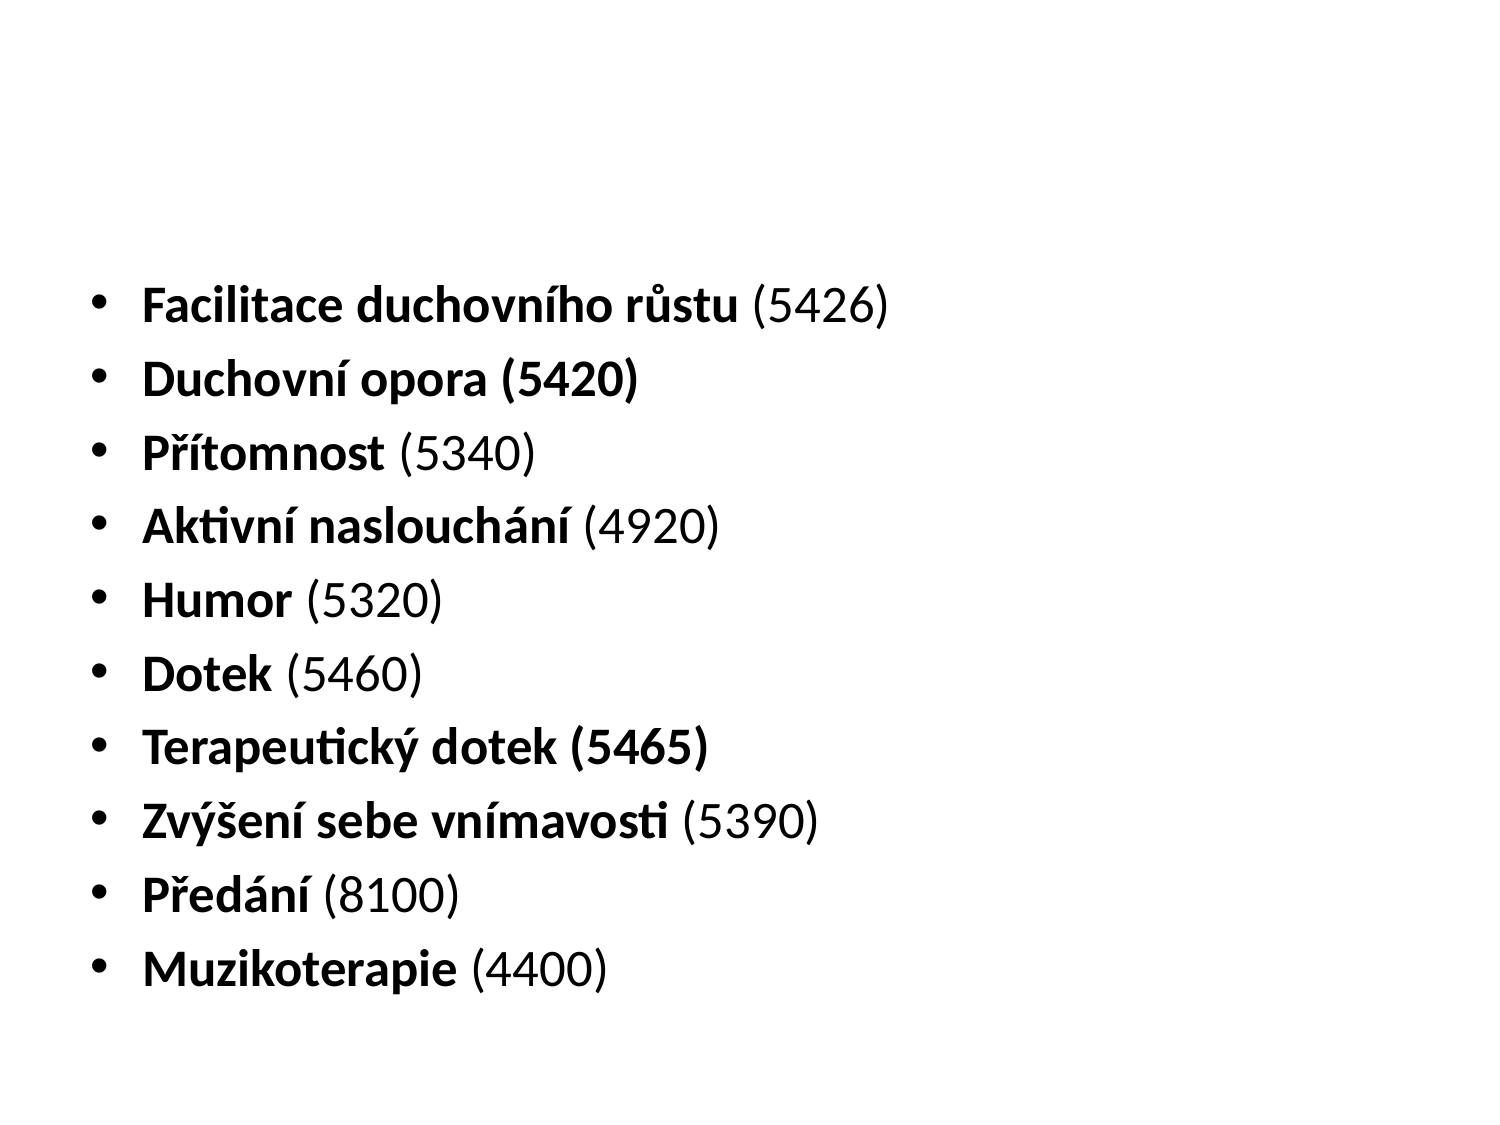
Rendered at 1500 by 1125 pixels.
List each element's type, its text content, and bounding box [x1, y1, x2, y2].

list Facilitace duchovního růstu (5426) Duchovní opora (5420) Přítomnost (5340) Aktivní naslouchání (4920) Humor (5320) Dotek (5460) Terapeutický dotek (5465) Zvýšení sebe vnímavosti (5390) Předání (8100) Muzikoterapie (4400) [75, 262, 1425, 1005]
